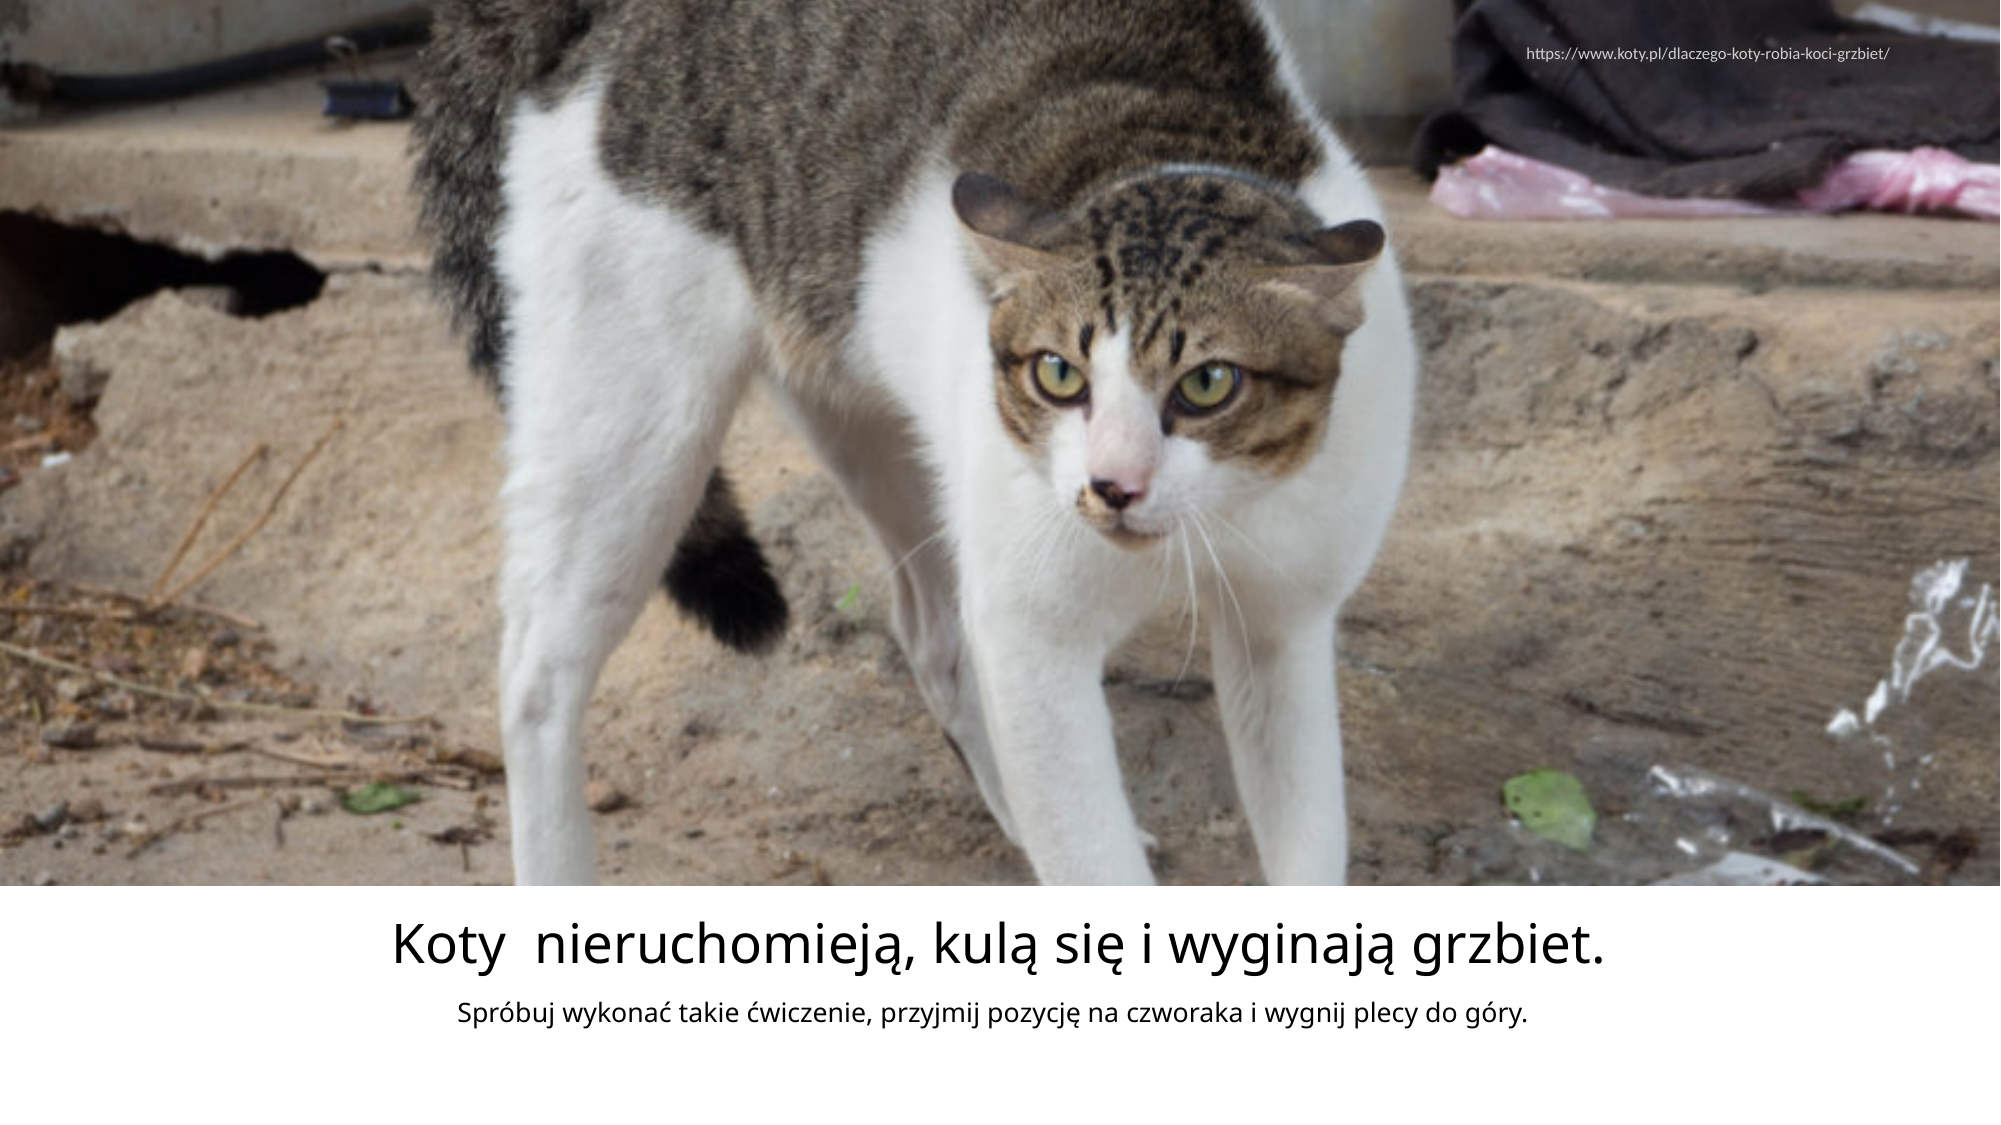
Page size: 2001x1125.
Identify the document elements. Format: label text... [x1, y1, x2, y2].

title Koty nieruchomieją, kulą się i wyginają grzbiet. Spróbuj wykonać takie ćwiczenie, przyjmij pozycję na czworaka i wygnij plecy do góry. [137, 907, 1863, 1043]
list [0, 0, 2000, 886]
